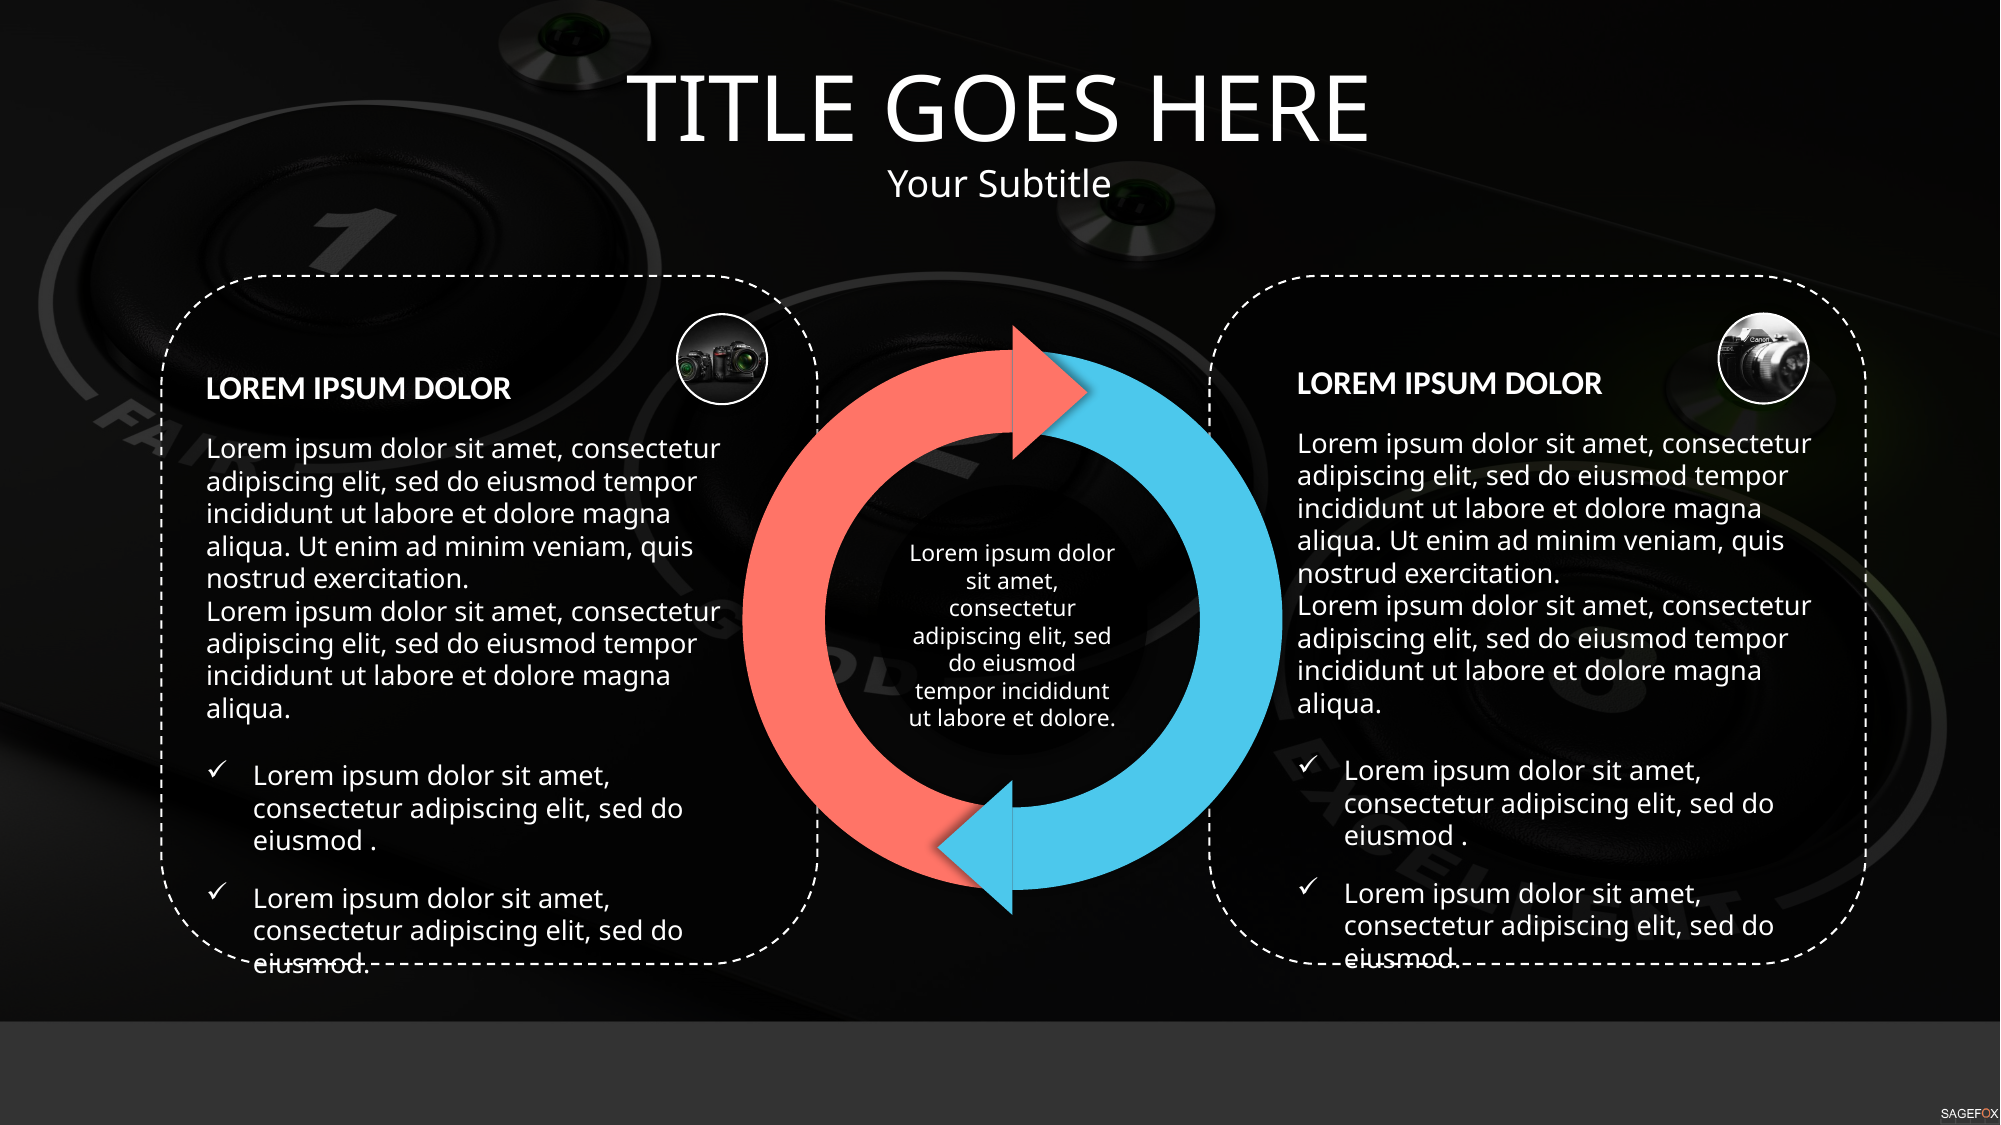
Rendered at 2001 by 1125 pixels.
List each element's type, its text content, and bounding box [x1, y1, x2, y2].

text_box [1717, 312, 1810, 405]
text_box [742, 324, 1283, 915]
picture [0, 0, 2001, 1125]
text_box [1227, 274, 1862, 354]
text_box [676, 313, 752, 406]
text_box [775, 915, 800, 943]
text_box LOREM IPSUM DOLOR Lorem ipsum dolor sit amet, consectetur adipiscing elit, sed do eiusmod tempor incididunt ut labore et dolore magna aliqua. Ut enim ad minim veniam, quis nostrud exercitation. Lorem ipsum dolor sit amet, consectetur adipiscing elit, sed do eiusmod tempor incididunt ut labore et dolore magna aliqua. Lorem ipsum dolor sit amet, consectetur adipiscing elit, sed do eiusmod . Lorem ipsum dolor sit amet, consectetur adipiscing elit, sed do eiusmod. [191, 359, 775, 986]
text_box [160, 274, 800, 930]
text_box LOREM IPSUM DOLOR Lorem ipsum dolor sit amet, consectetur adipiscing elit, sed do eiusmod tempor incididunt ut labore et dolore magna aliqua. Ut enim ad minim veniam, quis nostrud exercitation. Lorem ipsum dolor sit amet, consectetur adipiscing elit, sed do eiusmod tempor incididunt ut labore et dolore magna aliqua. Lorem ipsum dolor sit amet, consectetur adipiscing elit, sed do eiusmod . Lorem ipsum dolor sit amet, consectetur adipiscing elit, sed do eiusmod. [1282, 354, 1866, 981]
text_box TITLE GOES HERE Your Subtitle [548, 42, 1452, 212]
text_box [1226, 915, 1282, 959]
